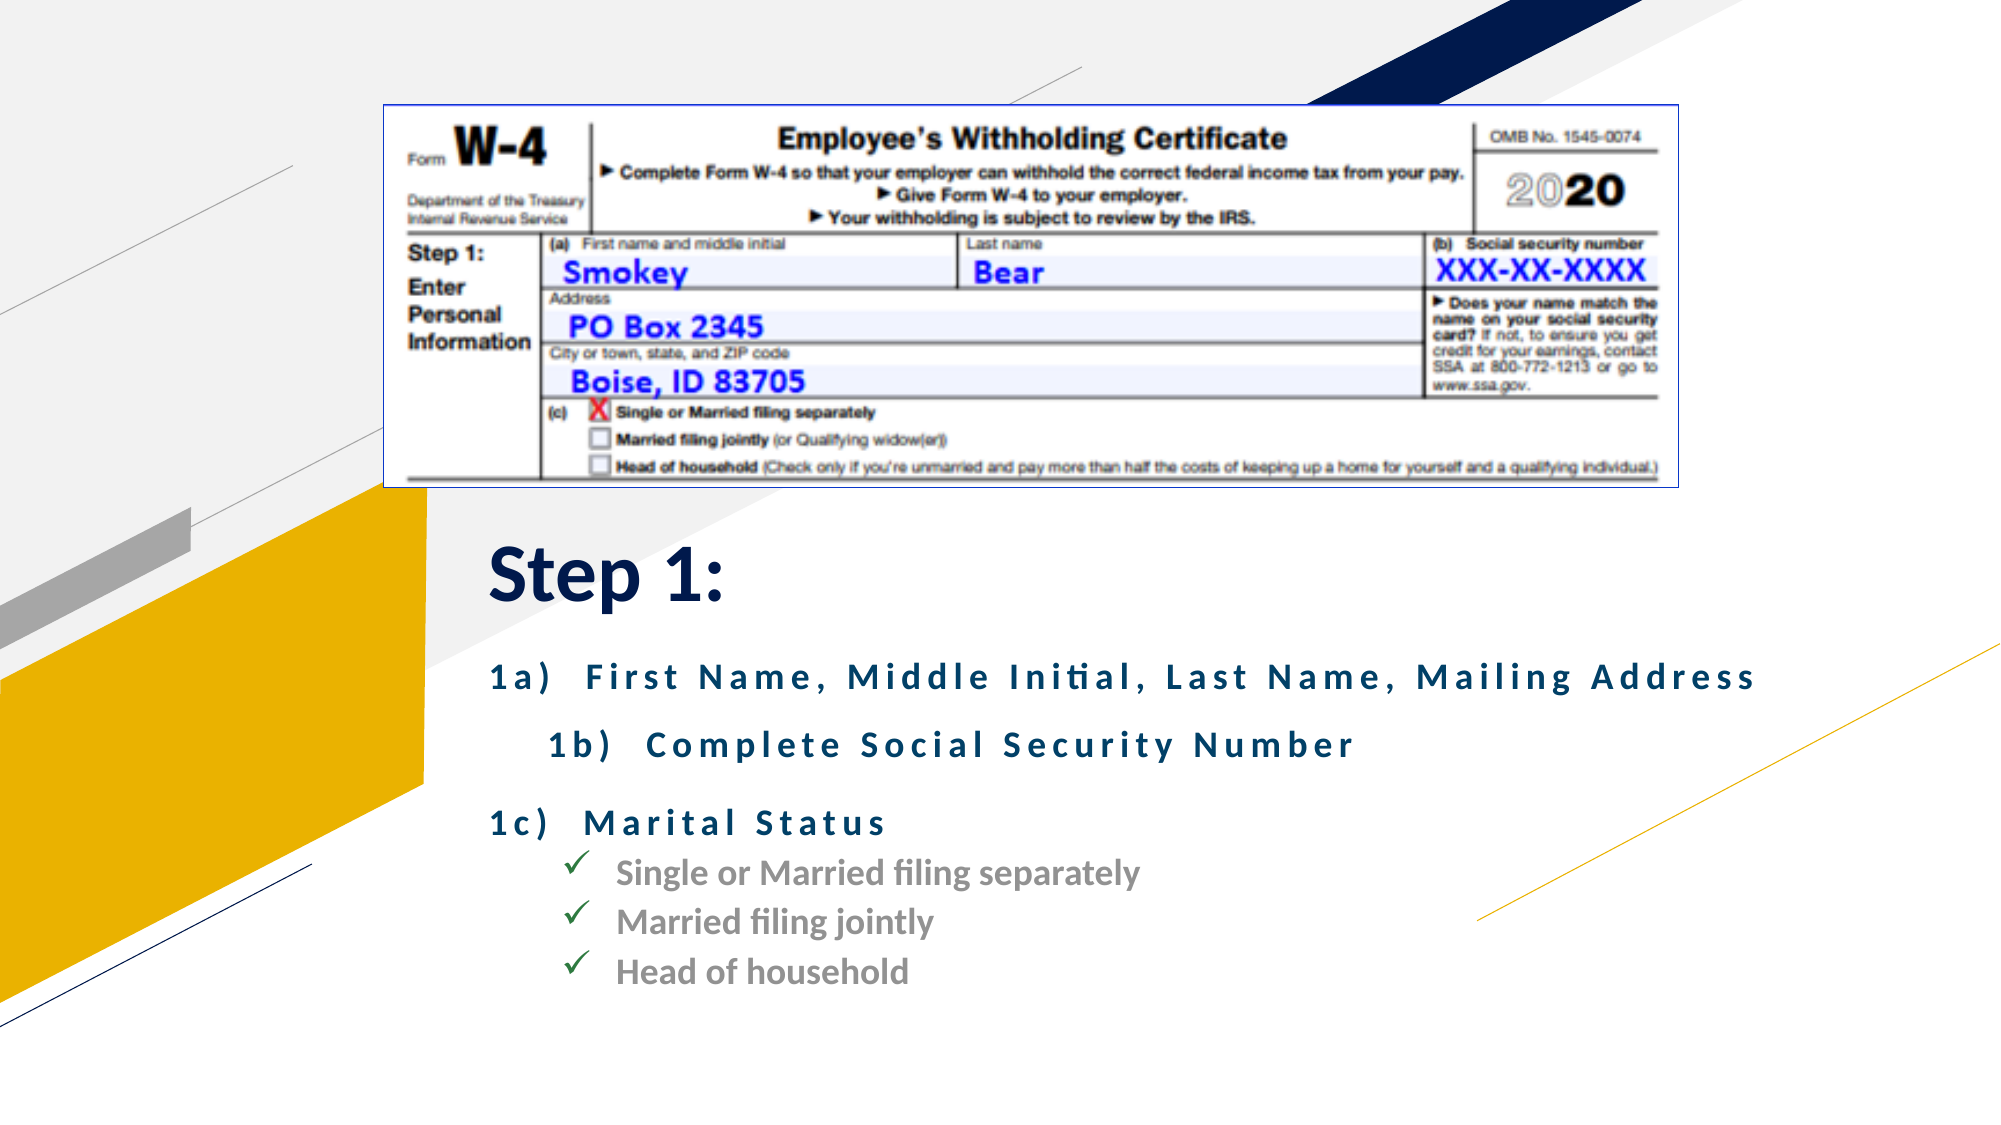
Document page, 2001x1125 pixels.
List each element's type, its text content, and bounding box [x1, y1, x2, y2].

title Step 1: [473, 488, 1280, 620]
picture [383, 104, 1679, 488]
list 1a) First Name, Middle Initial, Last Name, Mailing Address 1b) Complete Social Security Number 1c) Marital Status Single or Married filing separately Married filing jointly Head of household [473, 622, 1925, 1001]
